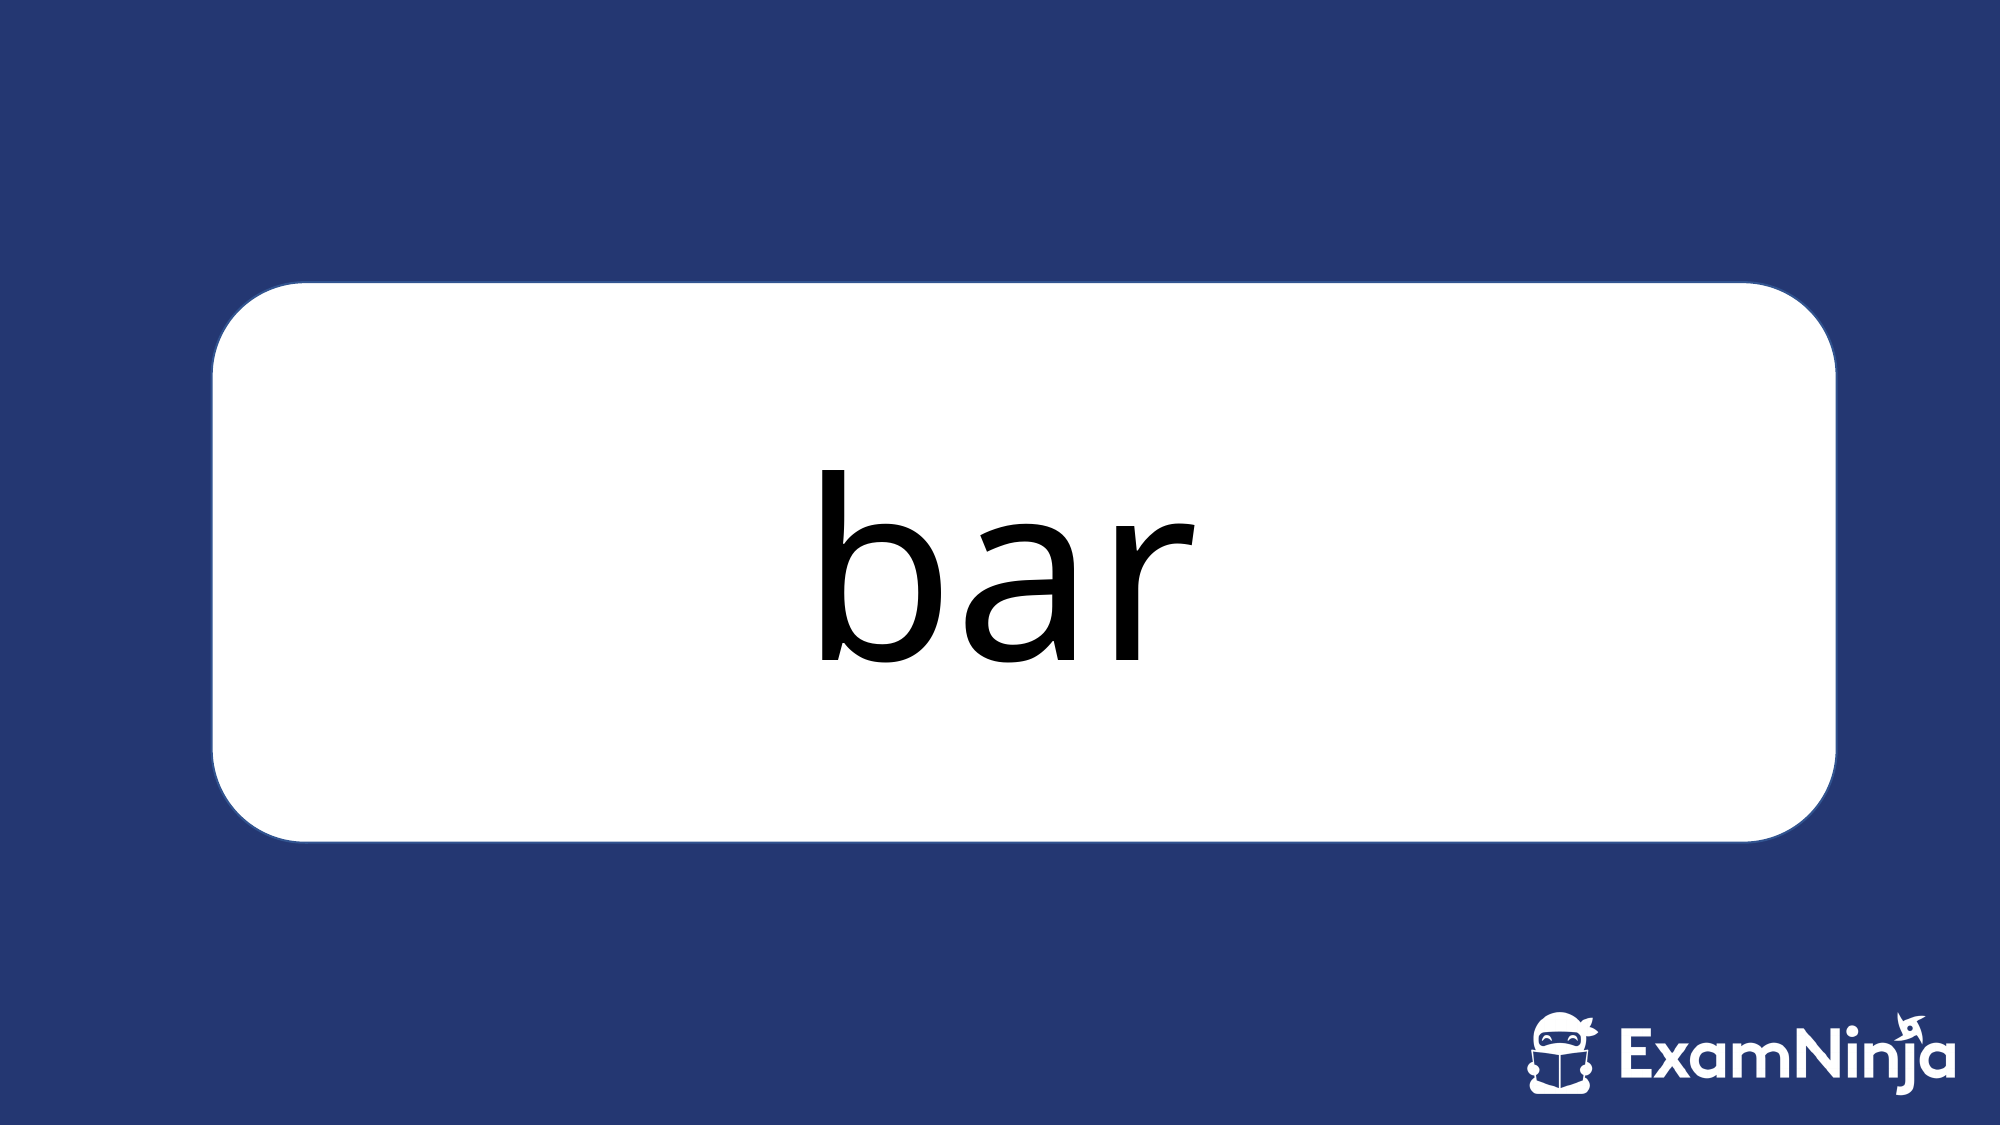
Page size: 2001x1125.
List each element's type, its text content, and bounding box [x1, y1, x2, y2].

text_box bar [143, 403, 1857, 719]
text_box [210, 719, 1838, 844]
picture [1501, 1003, 1979, 1102]
text_box [210, 281, 1838, 403]
